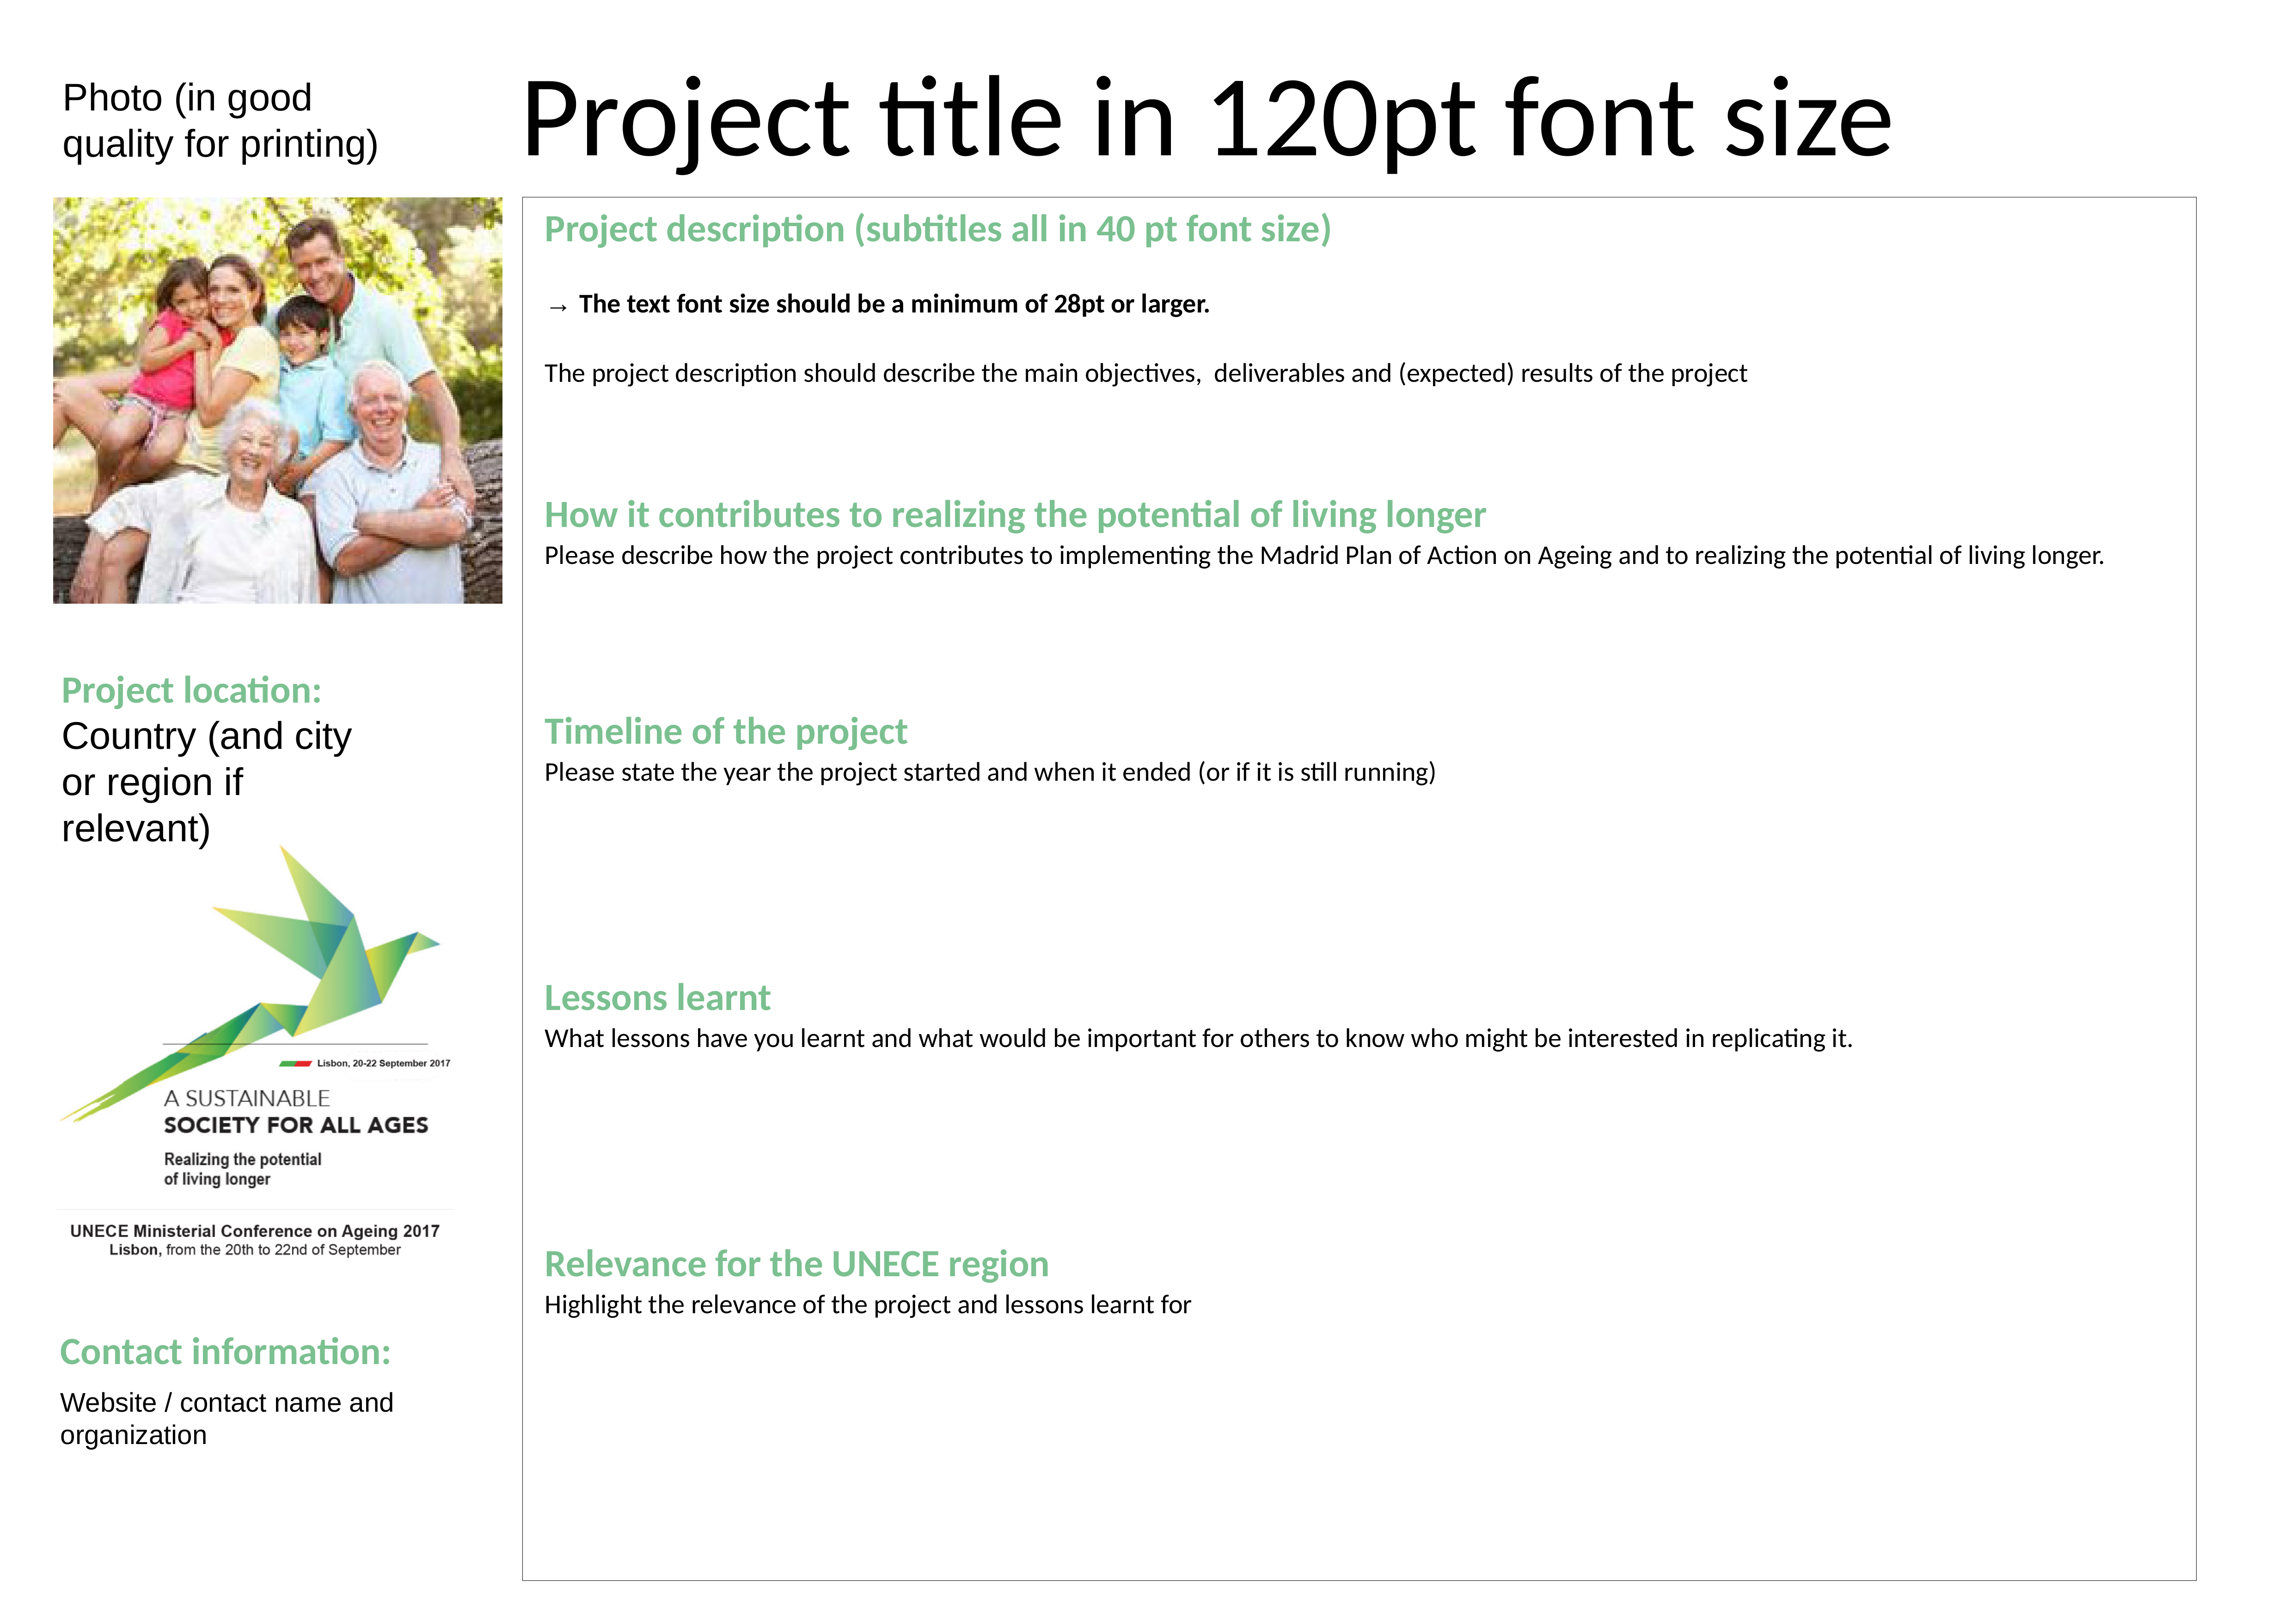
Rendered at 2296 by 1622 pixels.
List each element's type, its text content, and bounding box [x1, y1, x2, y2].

text_box Website / contact name and organization [53, 1381, 457, 1520]
text_box Contact information: [53, 1322, 485, 1376]
subtitle Project description (subtitles all in 40 pt font size) → The text font size should be a minimum of 28pt or larger. The project description should describe the main objectives, deliverables and (expected) results of the project How it contributes to realizing the potential of living longer Please describe how the project contributes to implementing the Madrid Plan of Action on Ageing and to realizing the potential of living longer. Timeline of the project Please state the year the project started and when it ended (or if it is still running) Lessons learnt What lessons have you learnt and what would be important for others to know who might be interested in replicating it. Relevance for the UNECE region Highlight the relevance of the project and lessons learnt for [522, 197, 2197, 1581]
text_box Project location: Country (and city or region if relevant) [55, 661, 382, 839]
picture [53, 839, 471, 1264]
picture [53, 197, 502, 604]
title Project title in 120pt font size [498, 22, 2197, 190]
text_box Photo (in good quality for printing) [56, 68, 422, 168]
